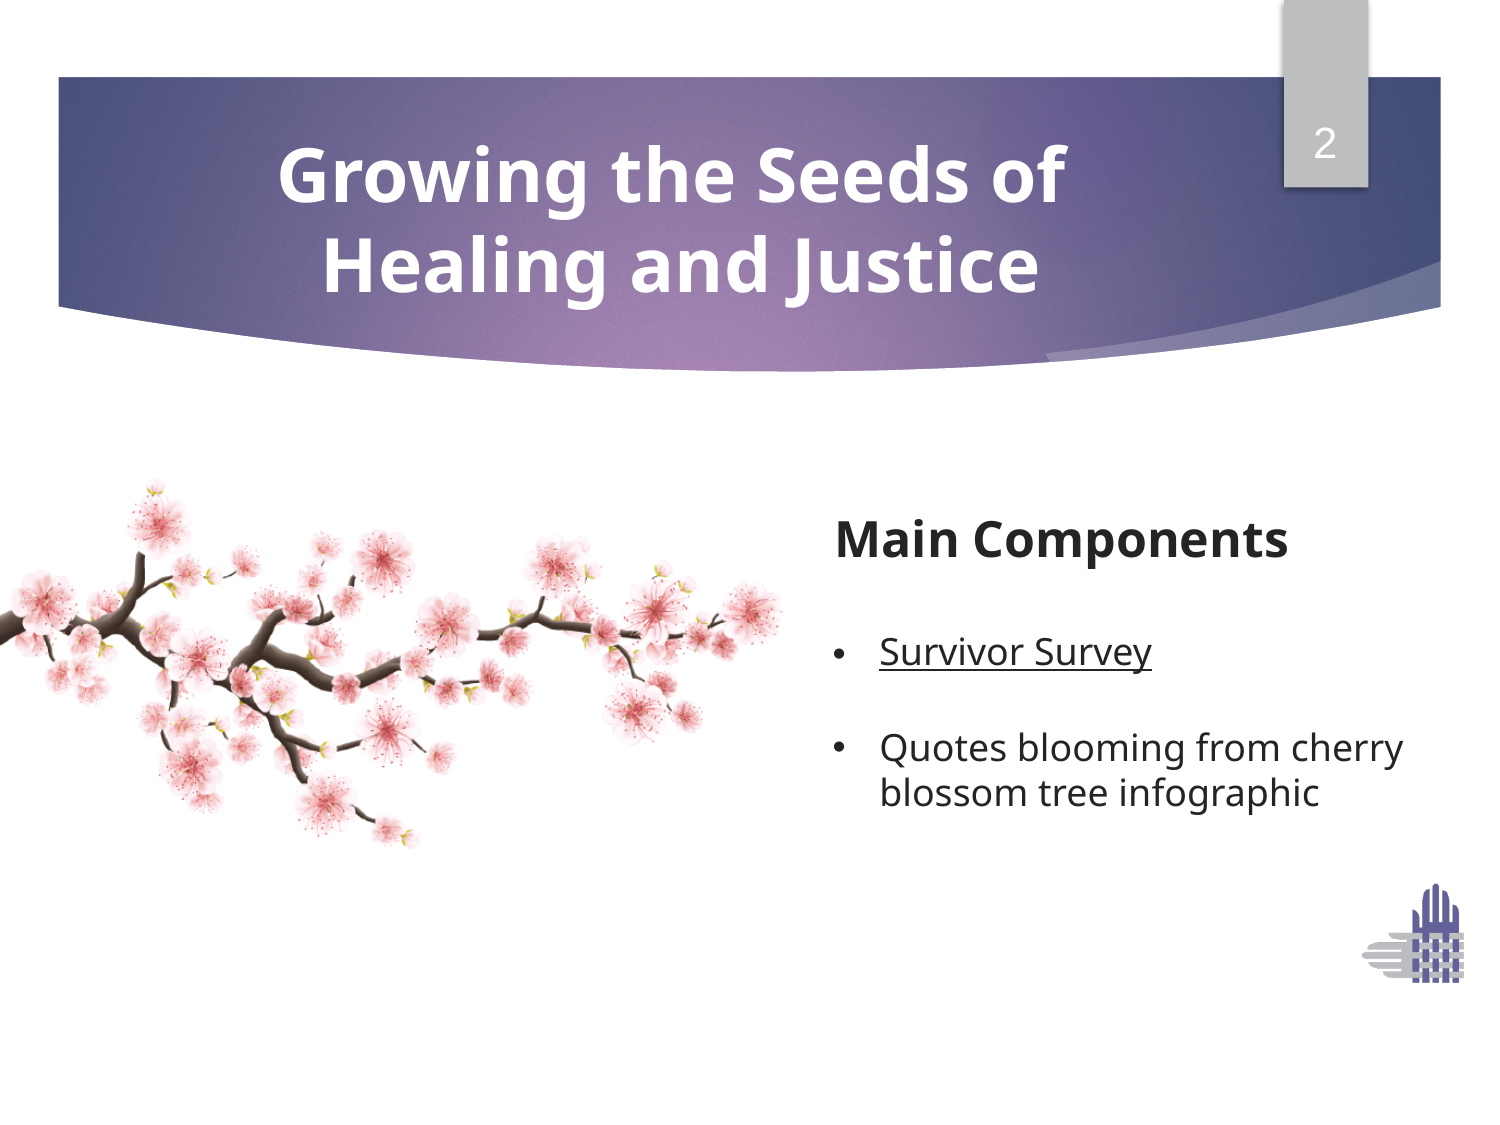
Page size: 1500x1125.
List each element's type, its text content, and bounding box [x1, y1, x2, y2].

picture [1362, 883, 1472, 991]
picture [0, 472, 820, 886]
slide_number 2 [1273, 48, 1377, 175]
text_box Survivor Survey Quotes blooming from cherry blossom tree infographic [817, 620, 1431, 957]
text_box Main Components [824, 499, 1432, 620]
title Growing the Seeds of Healing and Justice [142, 159, 1220, 276]
